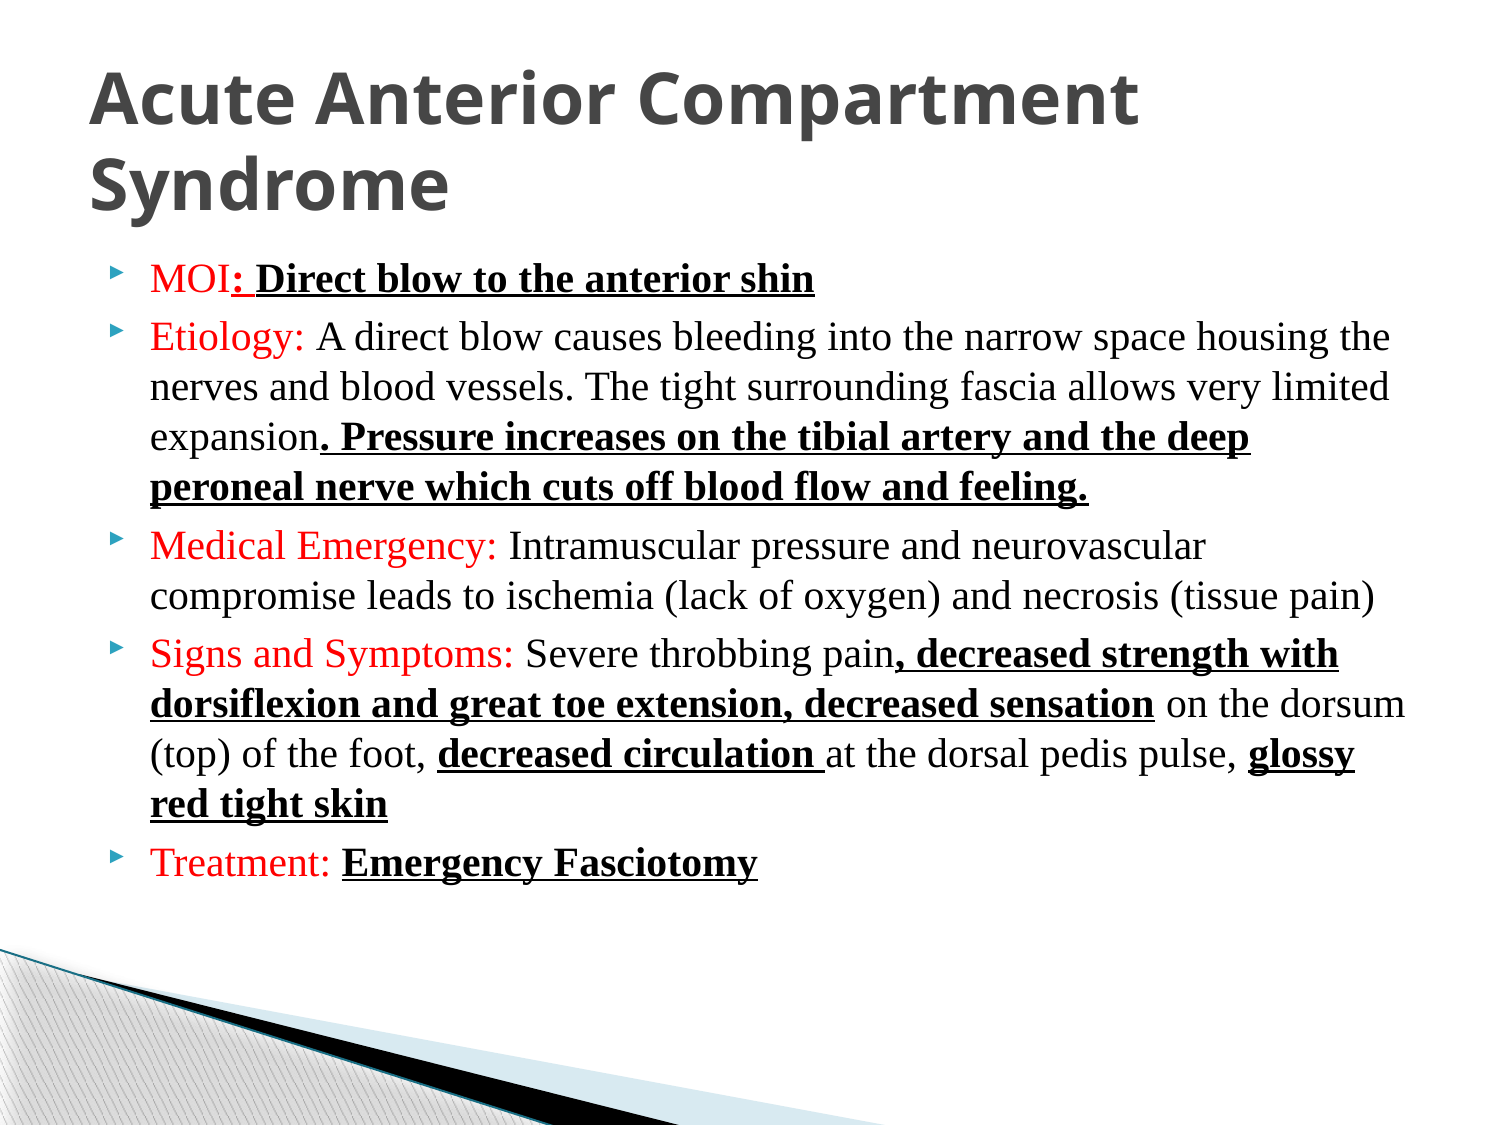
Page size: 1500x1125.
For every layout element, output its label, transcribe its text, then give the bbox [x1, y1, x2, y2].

title Acute Anterior Compartment Syndrome [75, 45, 1425, 233]
list MOI: Direct blow to the anterior shin Etiology: A direct blow causes bleeding into the narrow space housing the nerves and blood vessels. The tight surrounding fascia allows very limited expansion. Pressure increases on the tibial artery and the deep peroneal nerve which cuts off blood flow and feeling. Medical Emergency: Intramuscular pressure and neurovascular compromise leads to ischemia (lack of oxygen) and necrosis (tissue pain) Signs and Symptoms: Severe throbbing pain, decreased strength with dorsiflexion and great toe extension, decreased sensation on the dorsum (top) of the foot, decreased circulation at the dorsal pedis pulse, glossy red tight skin Treatment: Emergency Fasciotomy [75, 243, 1425, 986]
